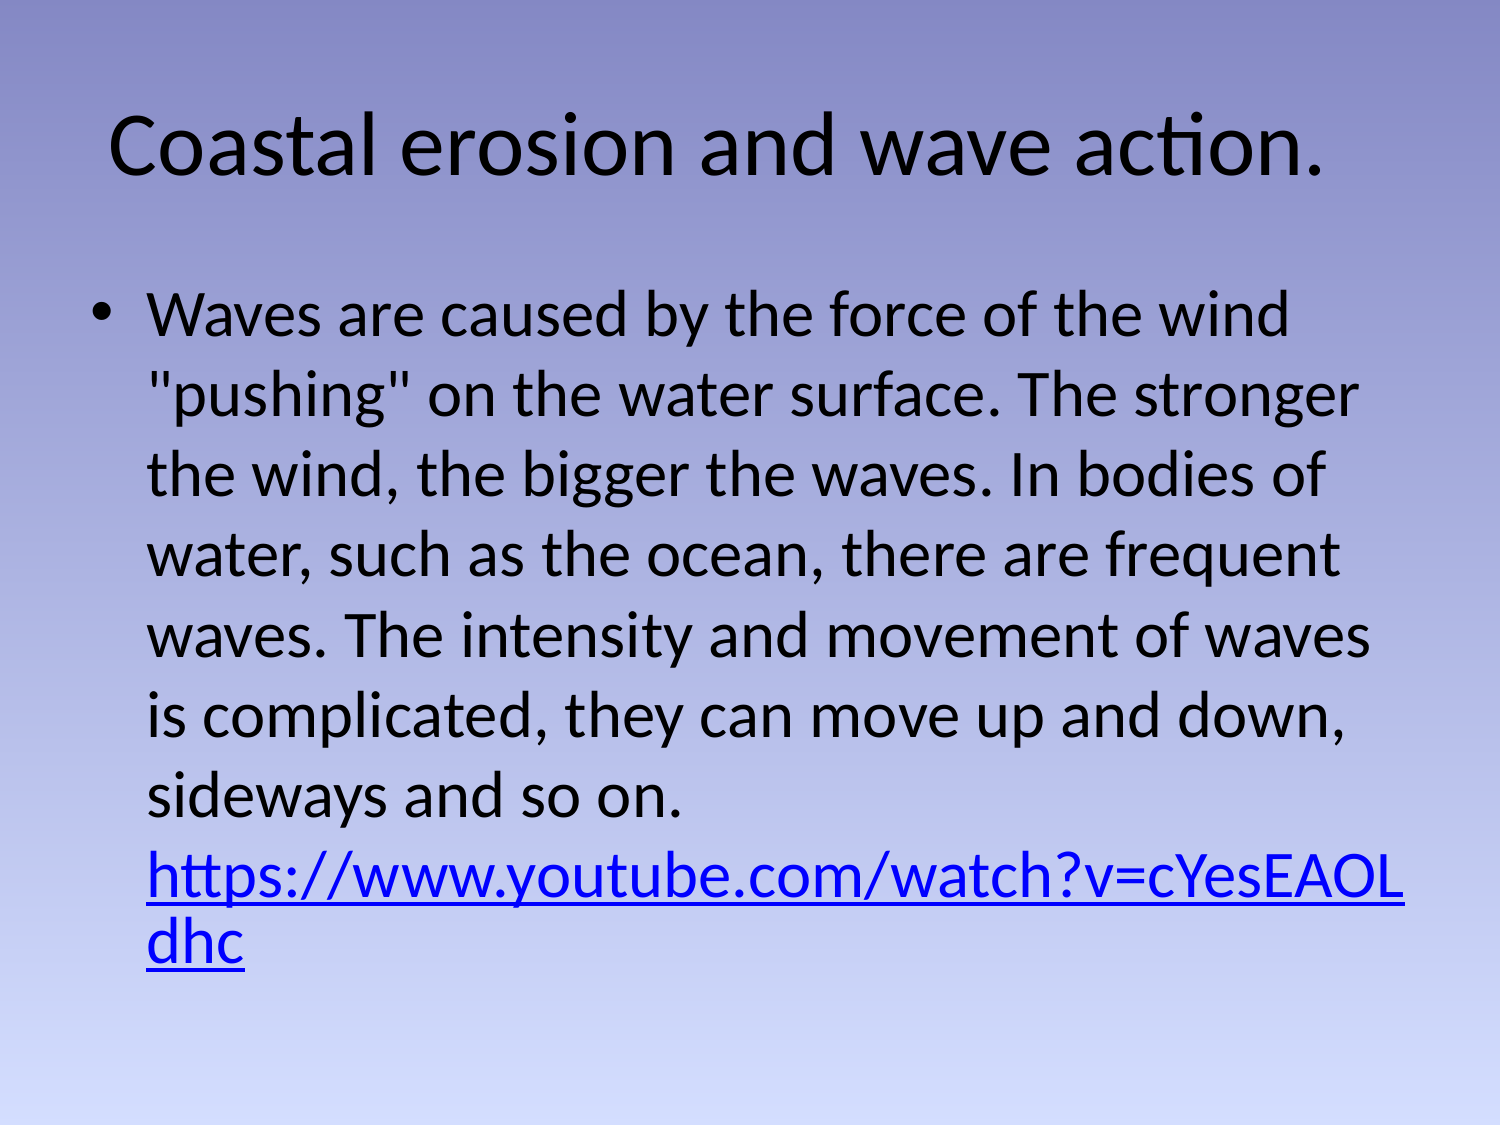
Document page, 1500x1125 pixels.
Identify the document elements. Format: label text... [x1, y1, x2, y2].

title Coastal erosion and wave action. [75, 45, 1425, 233]
list Waves are caused by the force of the wind "pushing" on the water surface. The stronger the wind, the bigger the waves. In bodies of water, such as the ocean, there are frequent waves. The intensity and movement of waves is complicated, they can move up and down, sideways and so on. https://www.youtube.com/watch?v=cYesEAOLdhc [75, 262, 1425, 1005]
